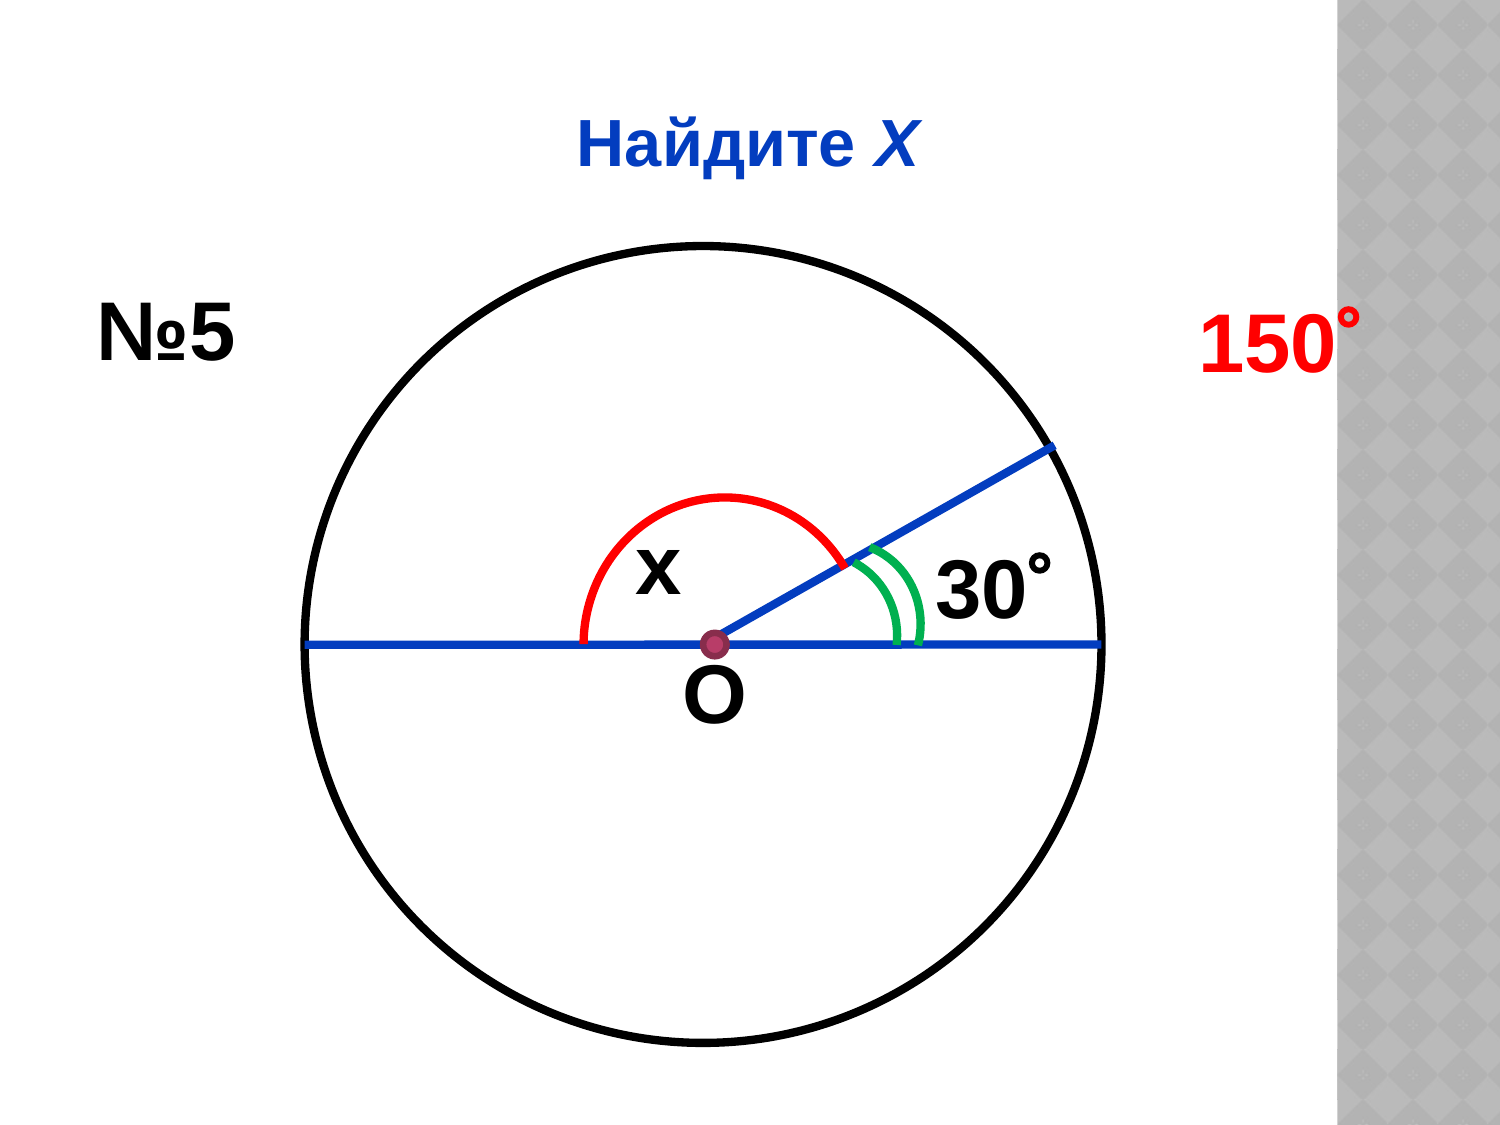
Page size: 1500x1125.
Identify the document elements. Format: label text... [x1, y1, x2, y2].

table_header А [302, 645, 667, 654]
text_box [301, 458, 1105, 1047]
text_box [1337, 0, 1500, 1125]
text_box О [667, 632, 696, 642]
text_box [582, 580, 696, 642]
title Найдите Х [135, 90, 1361, 188]
text_box [703, 654, 727, 660]
text_box О [667, 654, 750, 748]
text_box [702, 444, 1056, 645]
text_box 150 [1183, 281, 1418, 396]
text_box [301, 242, 1051, 647]
text_box [683, 499, 696, 503]
text_box 30 [1059, 527, 1065, 642]
text_box №5 [82, 269, 282, 385]
text_box x [597, 503, 696, 619]
